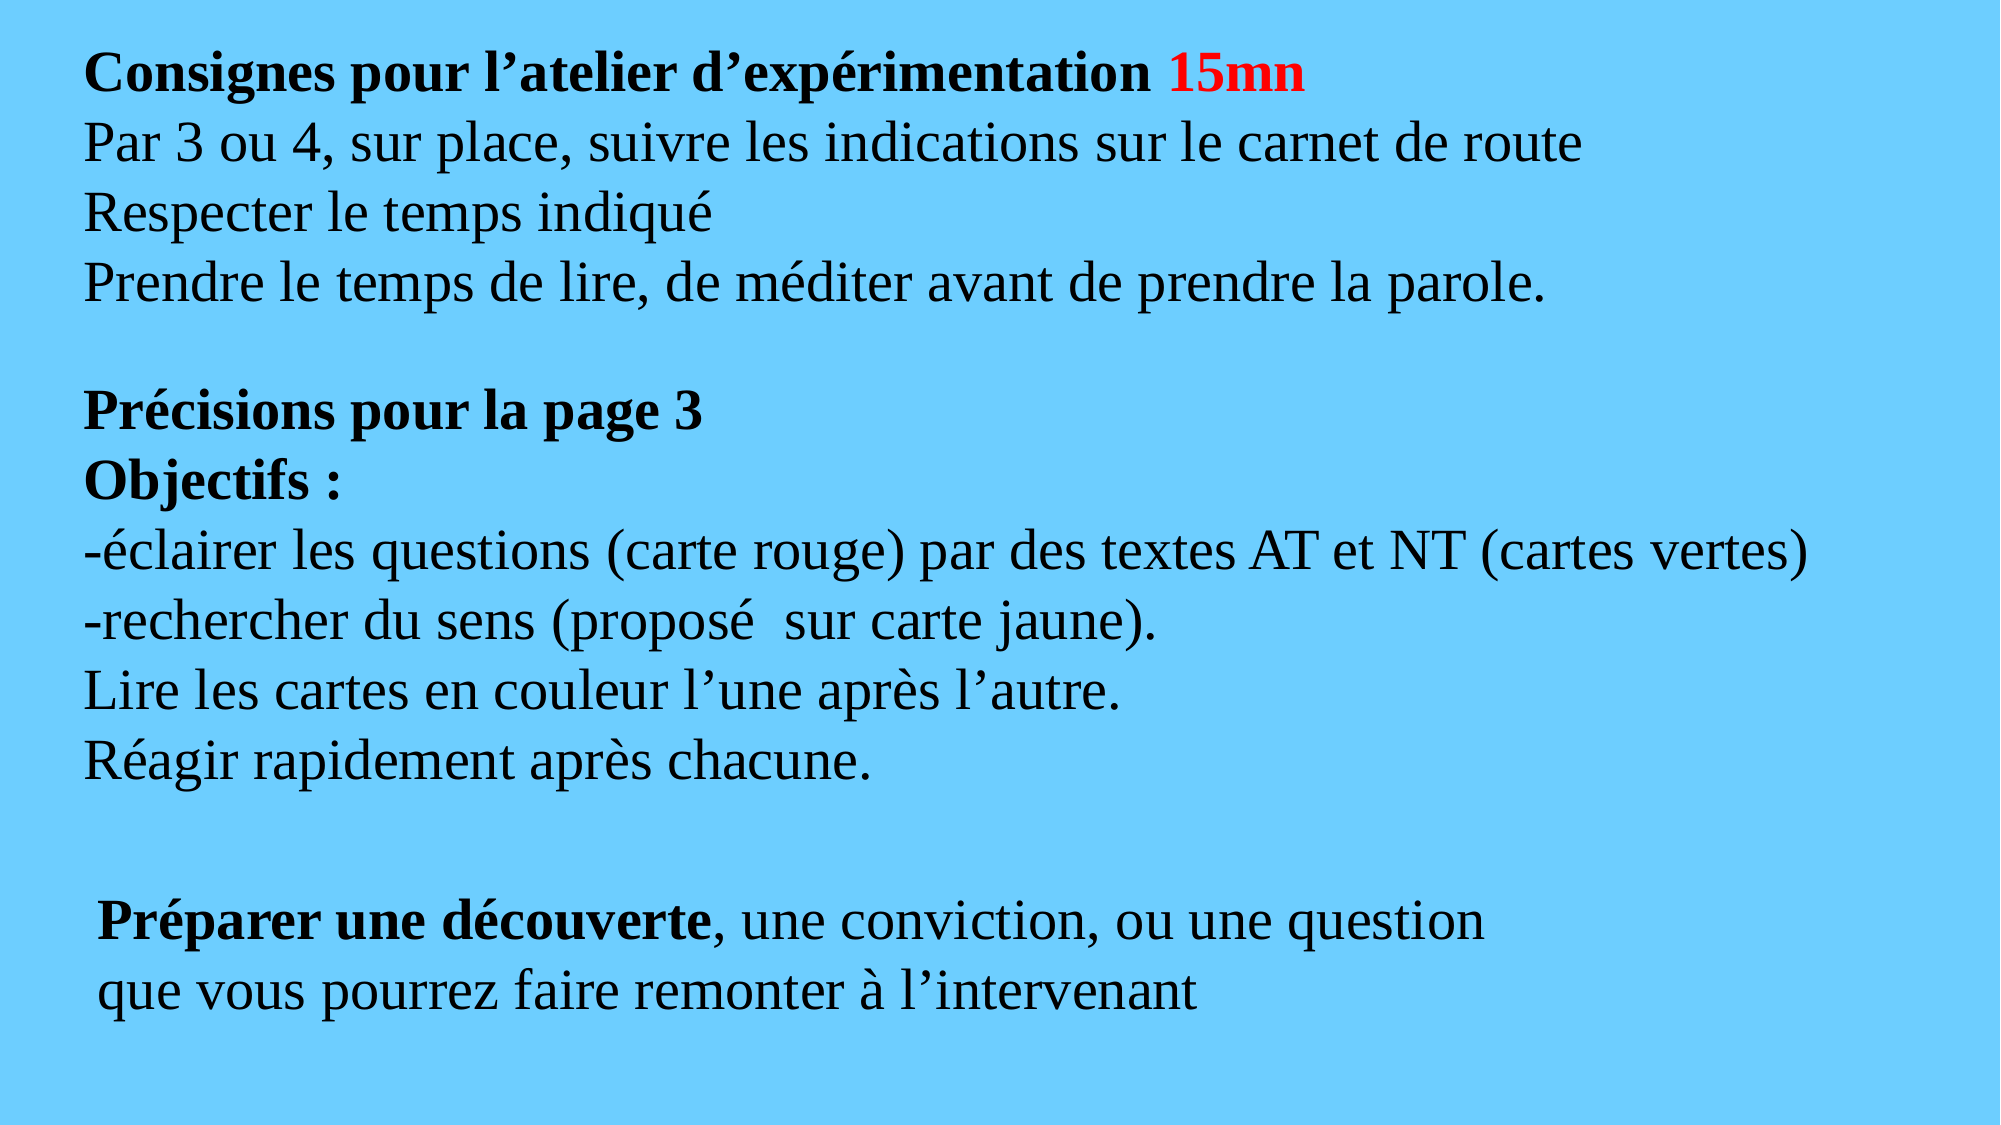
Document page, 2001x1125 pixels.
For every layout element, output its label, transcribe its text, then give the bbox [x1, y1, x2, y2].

text_box Précisions pour la page 3 Objectifs : -éclairer les questions (carte rouge) par des textes AT et NT (cartes vertes) -rechercher du sens (proposé sur carte jaune). Lire les cartes en couleur l’une après l’autre. Réagir rapidement après chacune. [68, 364, 1918, 869]
text_box Consignes pour l’atelier d’expérimentation 15mn Par 3 ou 4, sur place, suivre les indications sur le carnet de route Respecter le temps indiqué Prendre le temps de lire, de méditer avant de prendre la parole. [68, 25, 1880, 364]
text_box Préparer une découverte, une conviction, ou une question que vous pourrez faire remonter à l’intervenant [82, 874, 1918, 1029]
